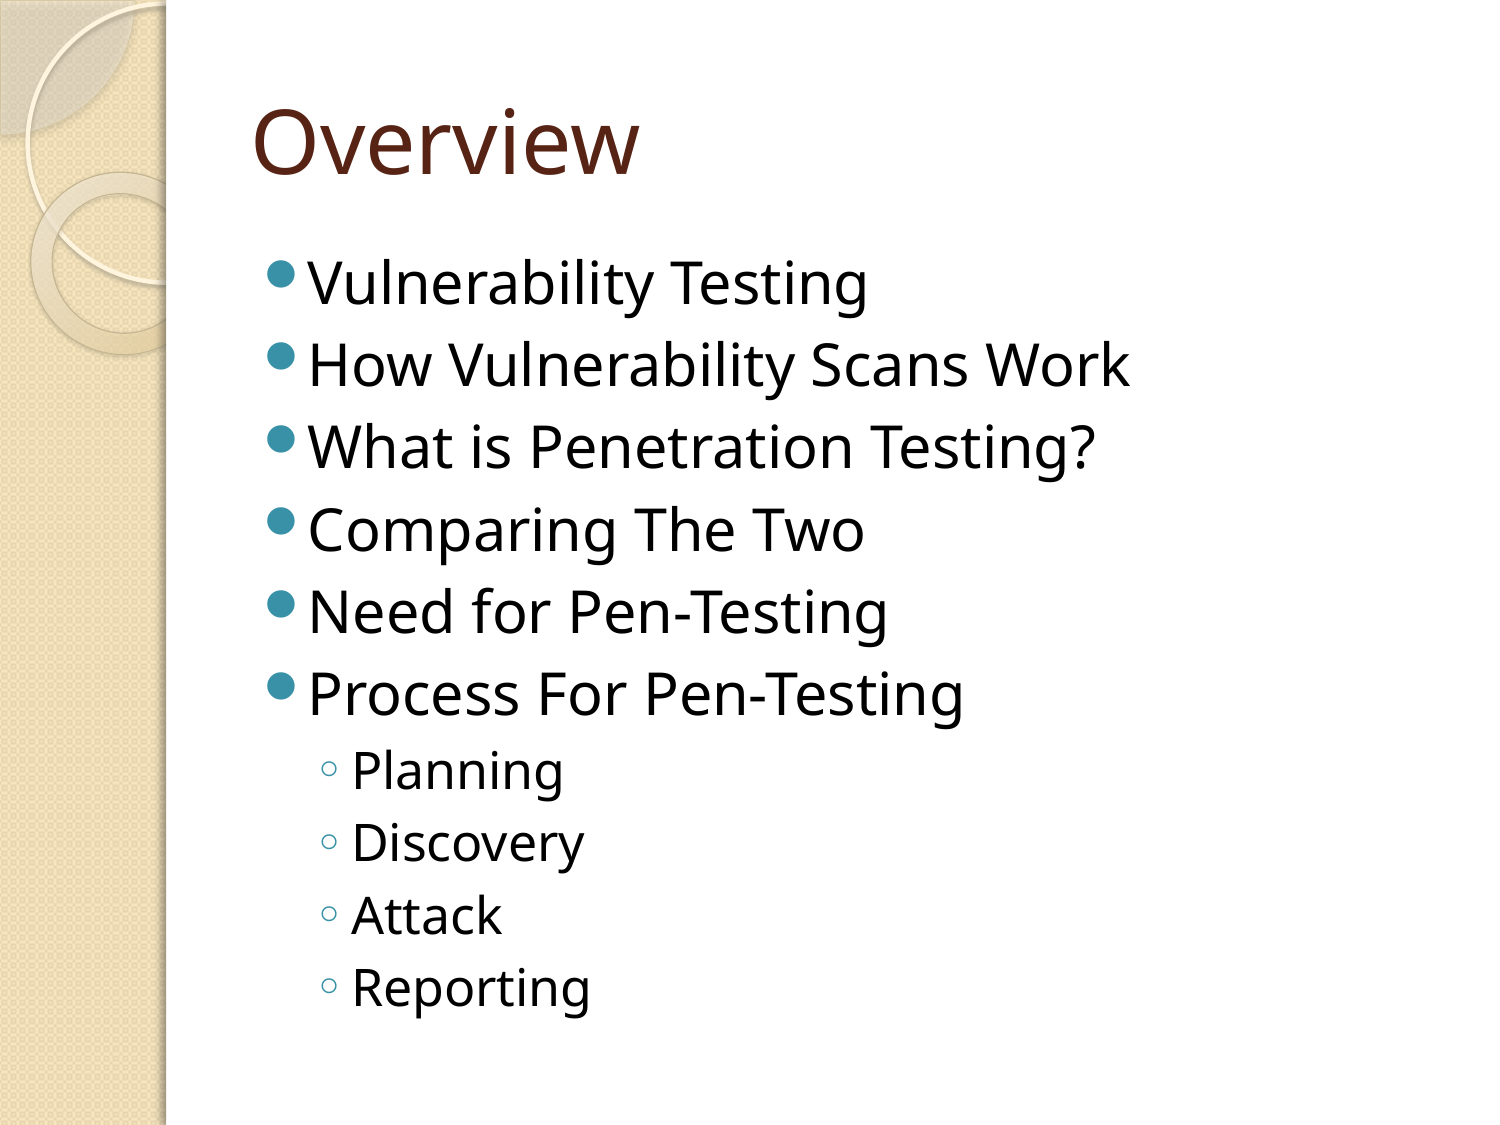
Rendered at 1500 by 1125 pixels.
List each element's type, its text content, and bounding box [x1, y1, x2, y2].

list Vulnerability Testing How Vulnerability Scans Work What is Penetration Testing? Comparing The Two Need for Pen-Testing Process For Pen-Testing Planning Discovery Attack Reporting [235, 237, 1466, 1025]
title Overview [235, 45, 1466, 233]
